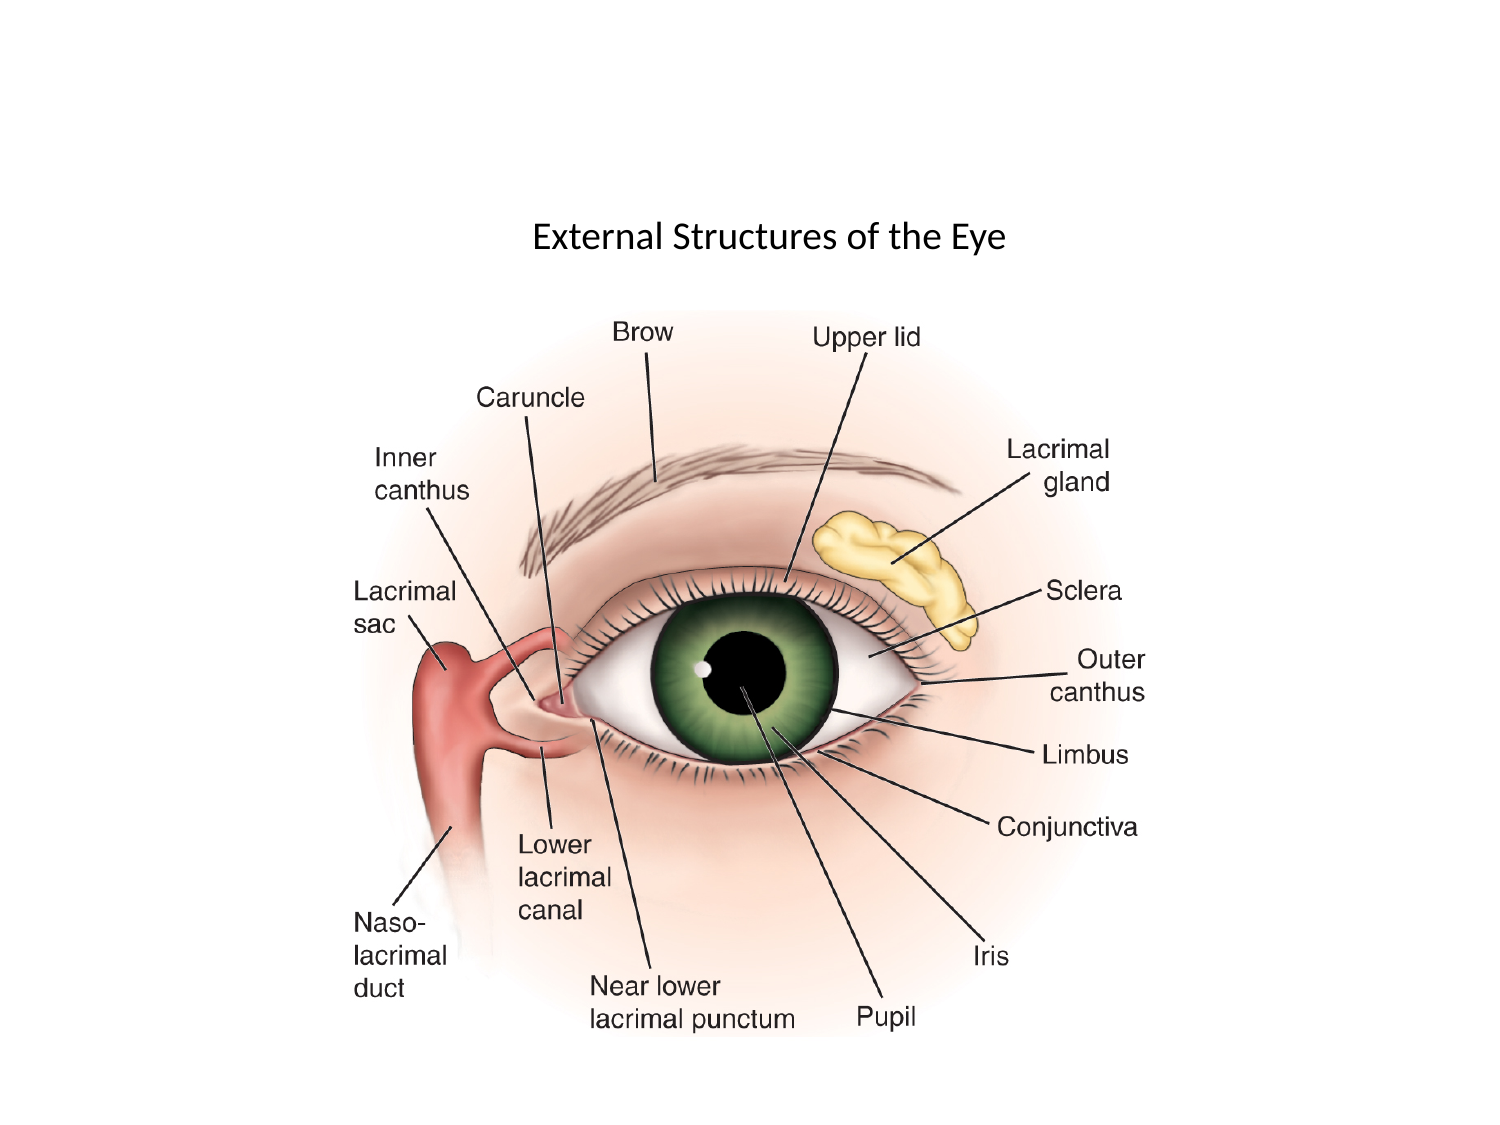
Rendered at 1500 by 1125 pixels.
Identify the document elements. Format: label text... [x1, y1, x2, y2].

picture [349, 308, 1150, 1042]
title External Structures of the Eye [70, 202, 1469, 266]
